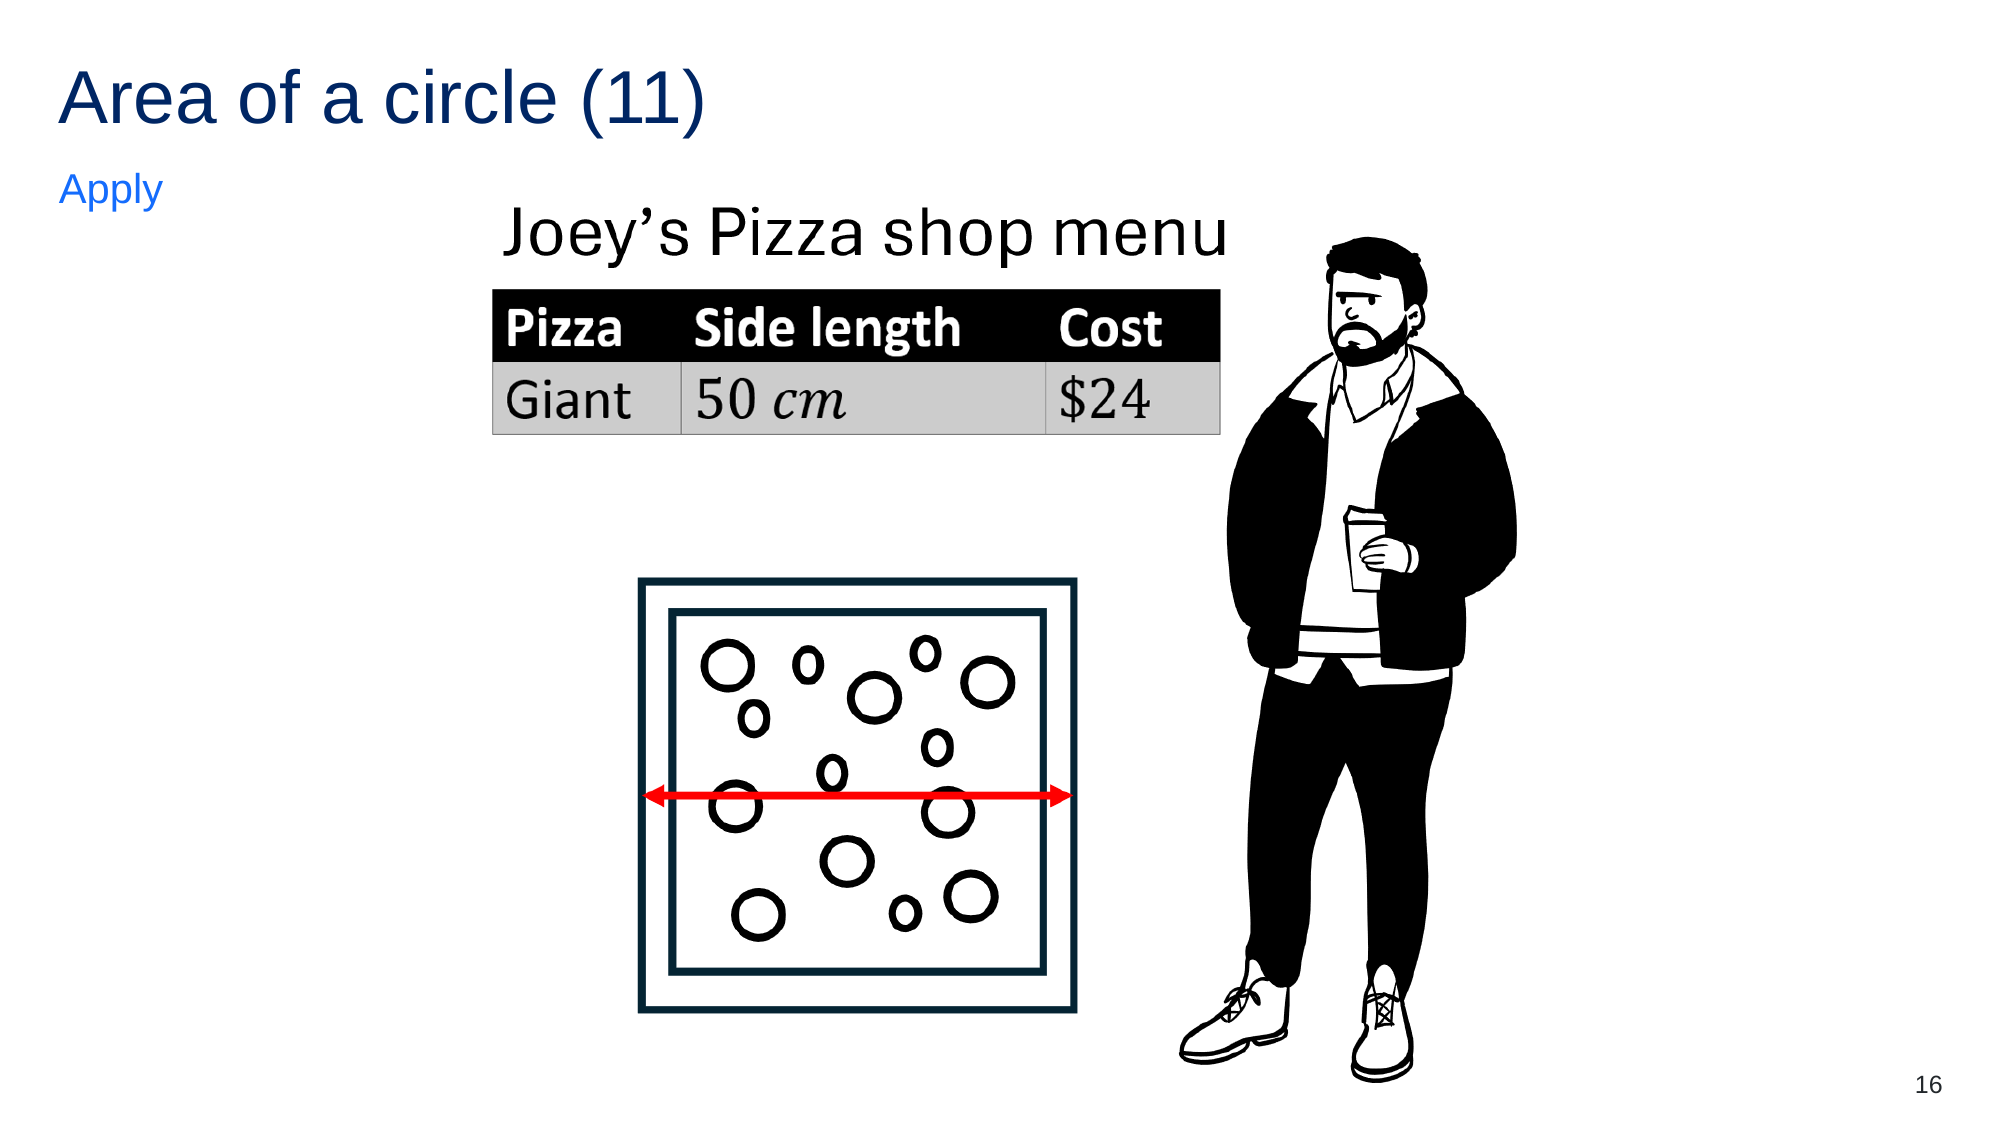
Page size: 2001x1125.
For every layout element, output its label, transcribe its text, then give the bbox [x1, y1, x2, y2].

slide_number 16 [1824, 1068, 1943, 1099]
list Apply [59, 161, 1943, 212]
picture [448, 177, 1552, 1099]
title Area of a circle (11) [59, 59, 1943, 149]
